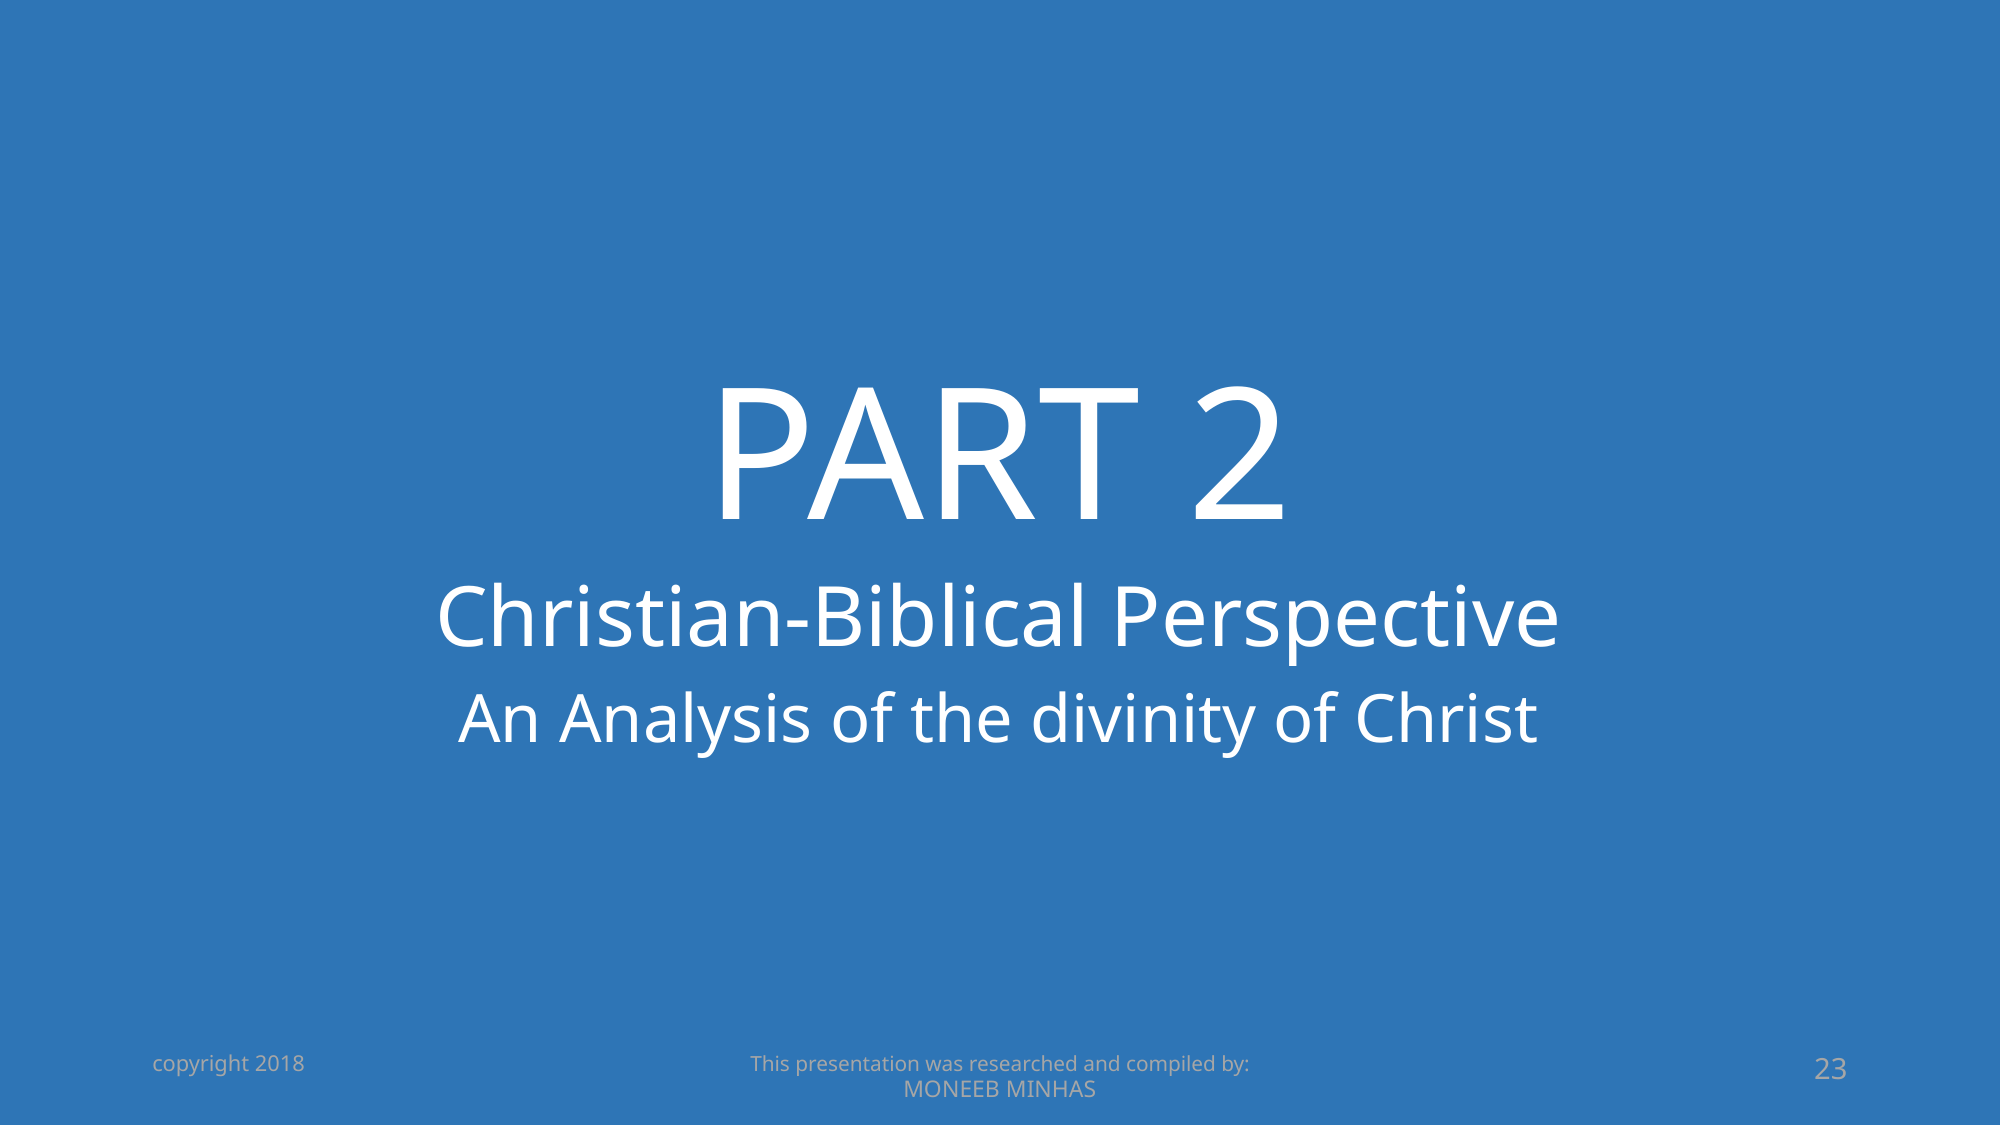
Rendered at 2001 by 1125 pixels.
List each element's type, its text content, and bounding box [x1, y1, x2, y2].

slide_number copyright 2018 [137, 1042, 588, 1103]
list Christian-Biblical Perspective An Analysis of the divinity of Christ [136, 566, 1862, 656]
title PART 2 [136, 280, 1862, 566]
slide_number 23 [1412, 1042, 1863, 1103]
footer This presentation was researched and compiled by: MONEEB MINHAS [662, 1042, 1338, 1103]
